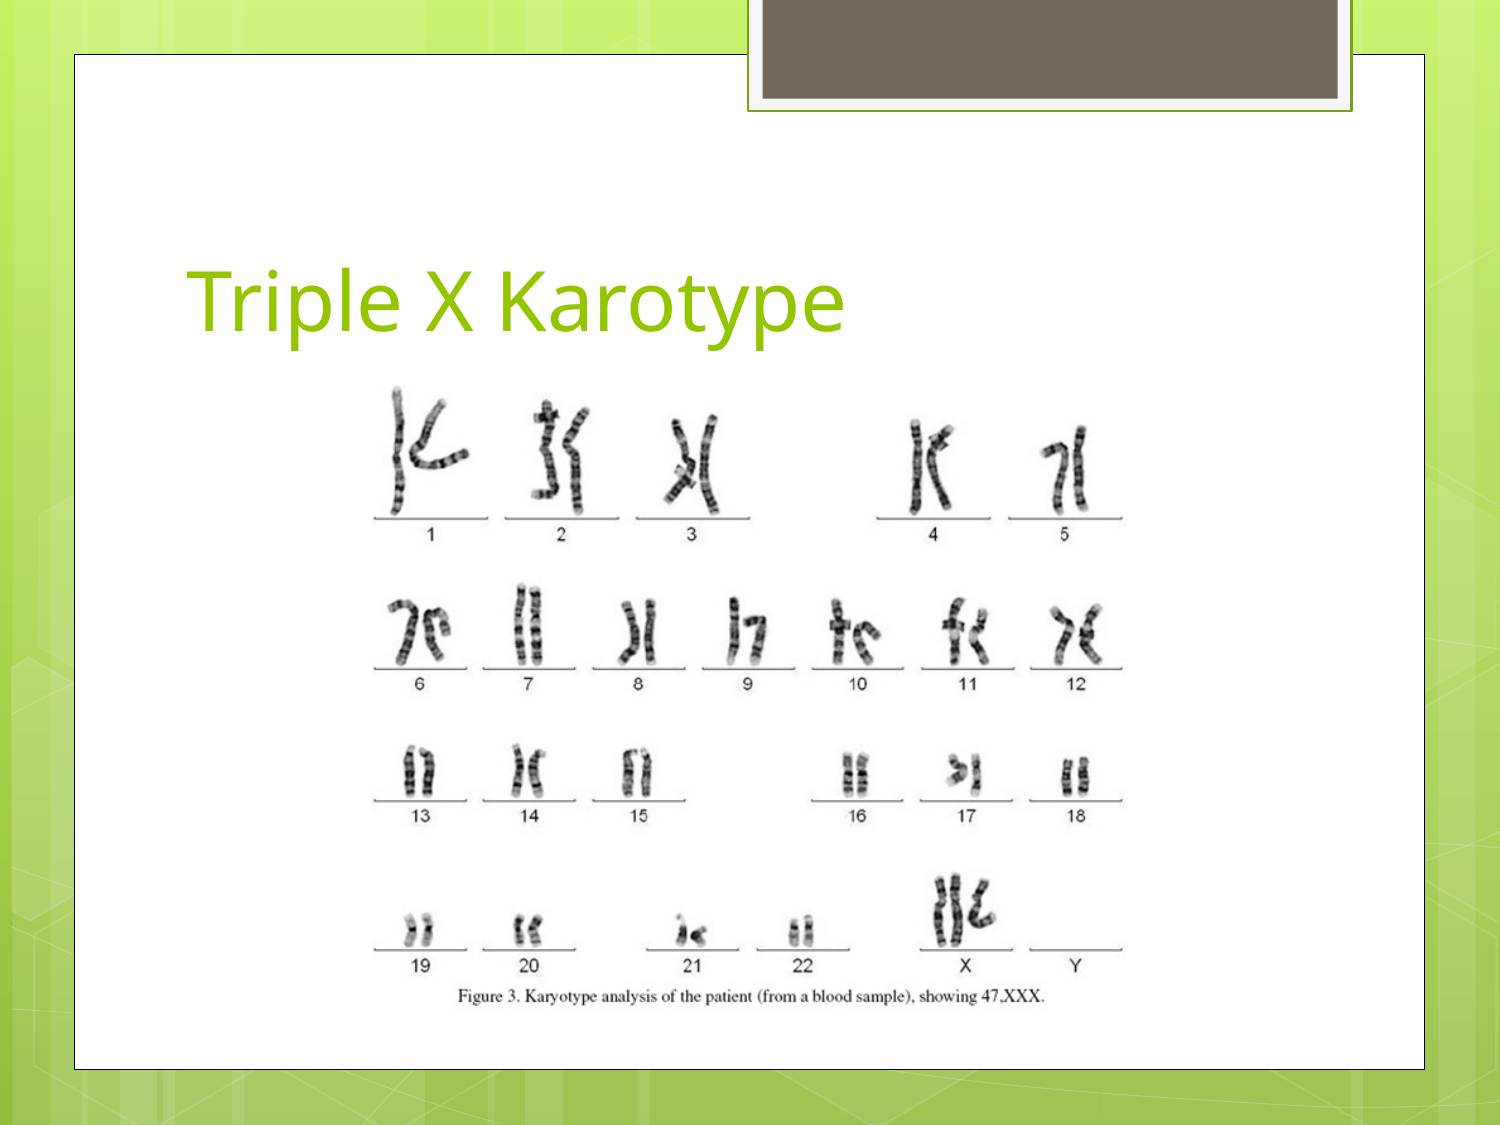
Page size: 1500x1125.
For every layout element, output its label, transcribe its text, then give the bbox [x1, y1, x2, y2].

title Triple X Karotype [171, 168, 1324, 357]
picture [371, 385, 1129, 1011]
